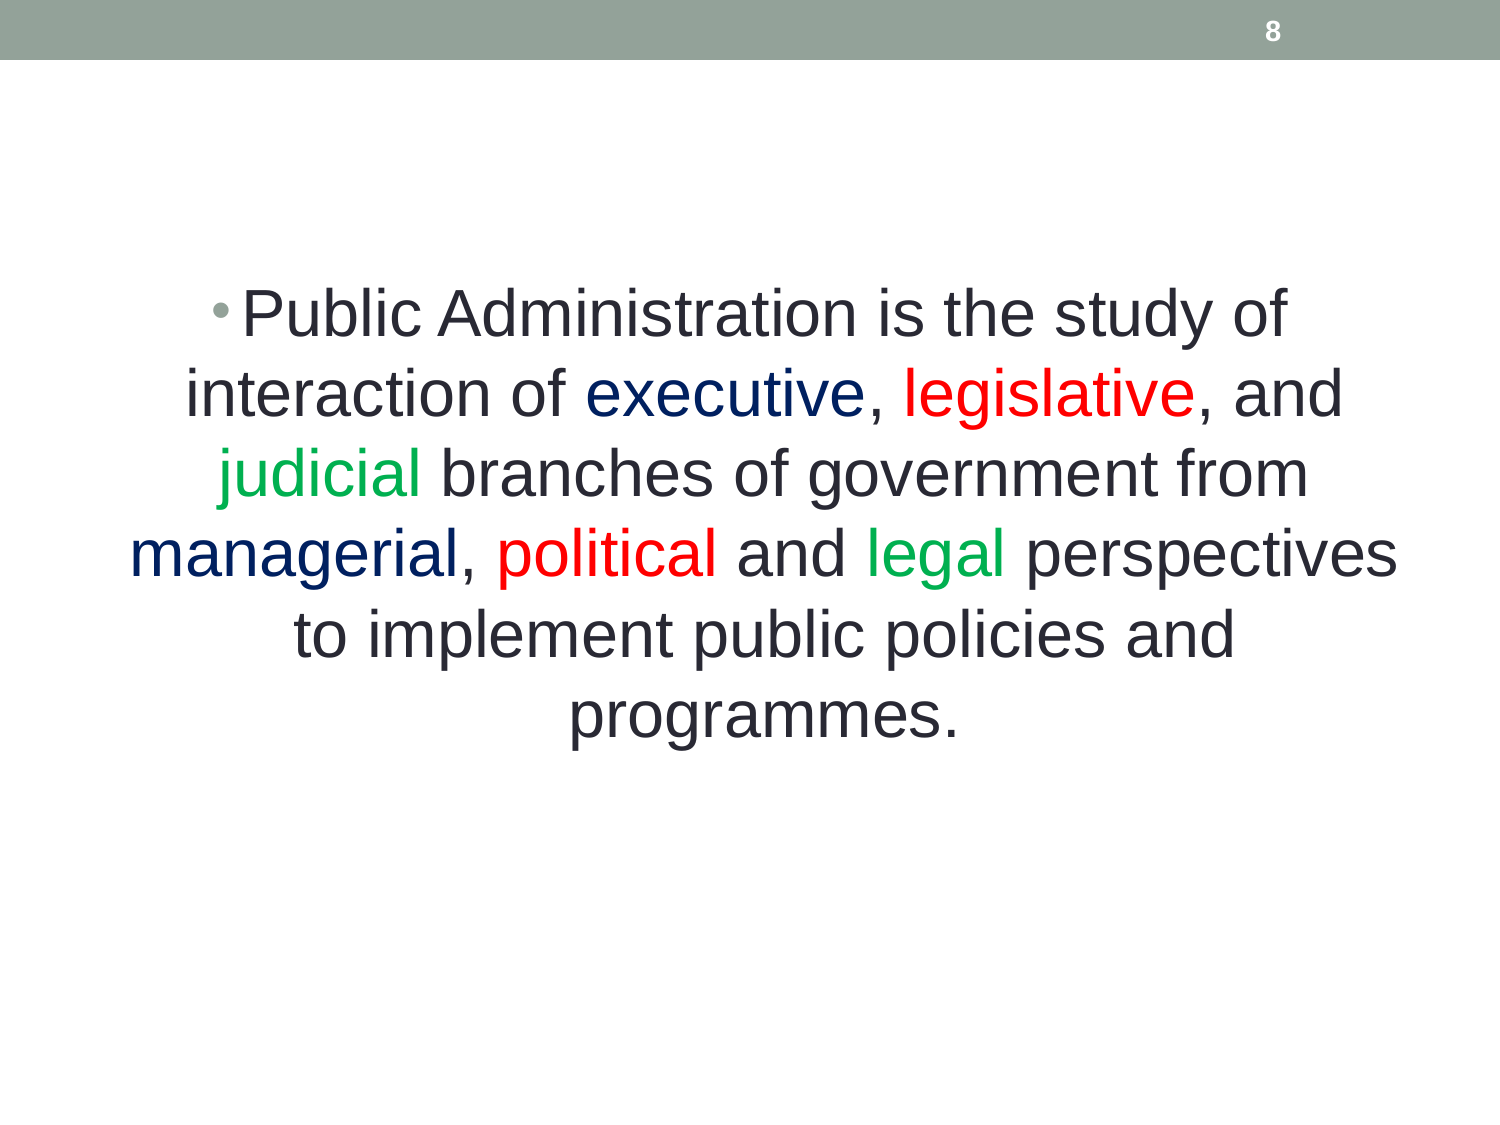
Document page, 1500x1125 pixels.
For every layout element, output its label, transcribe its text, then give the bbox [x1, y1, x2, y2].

list Public Administration is the study of interaction of executive, legislative, and judicial branches of government from managerial, political and legal perspectives to implement public policies and programmes. [75, 262, 1425, 1063]
slide_number 8 [1250, 3, 1425, 57]
